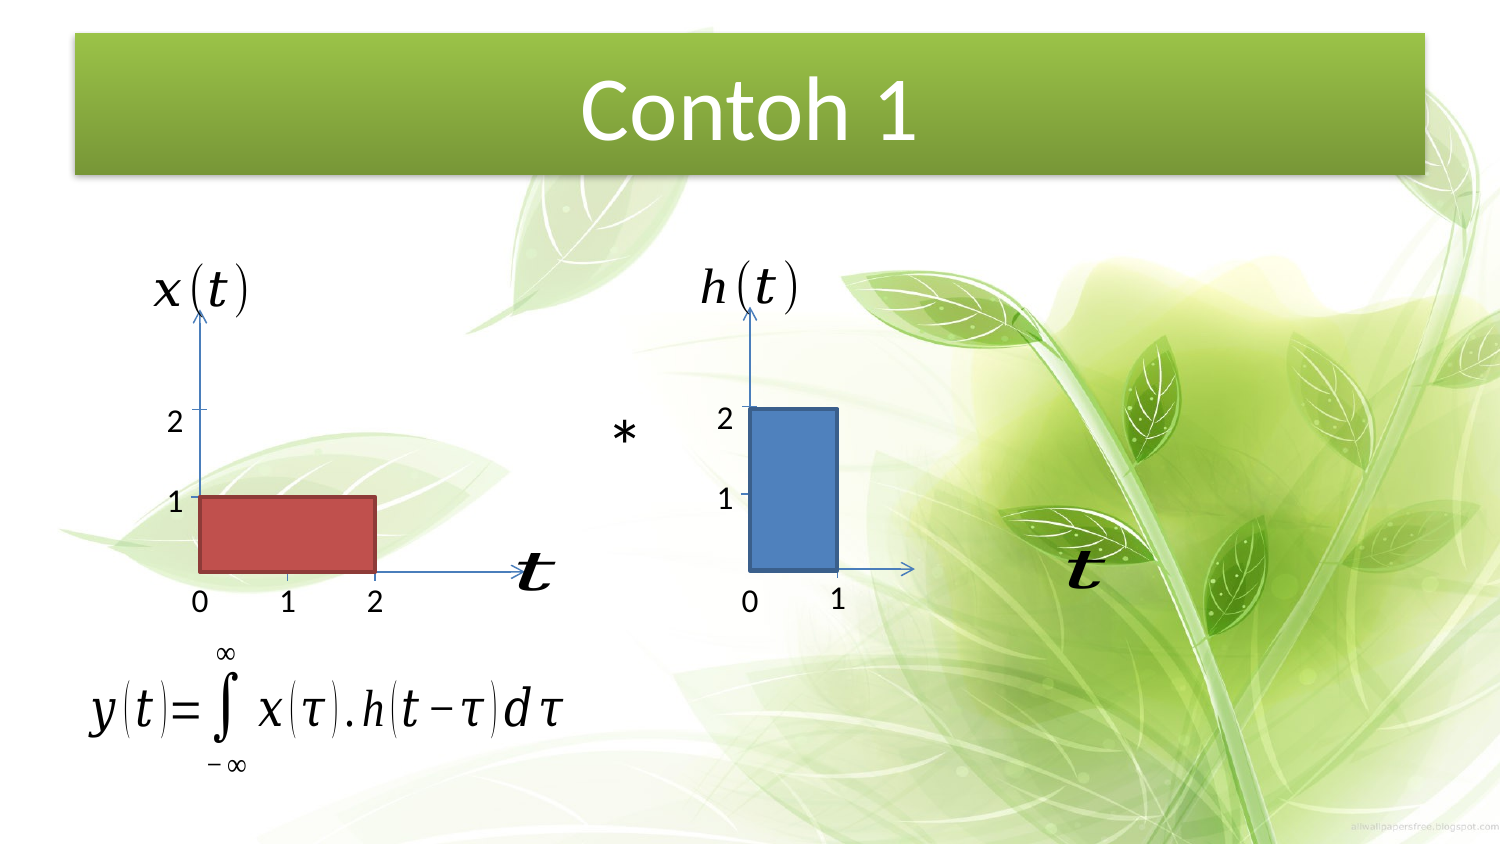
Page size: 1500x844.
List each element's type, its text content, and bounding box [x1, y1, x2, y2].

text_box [149, 259, 563, 628]
picture [0, 0, 1500, 844]
title Contoh 1 [75, 33, 1425, 175]
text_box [699, 256, 1113, 628]
text_box * [587, 391, 663, 497]
